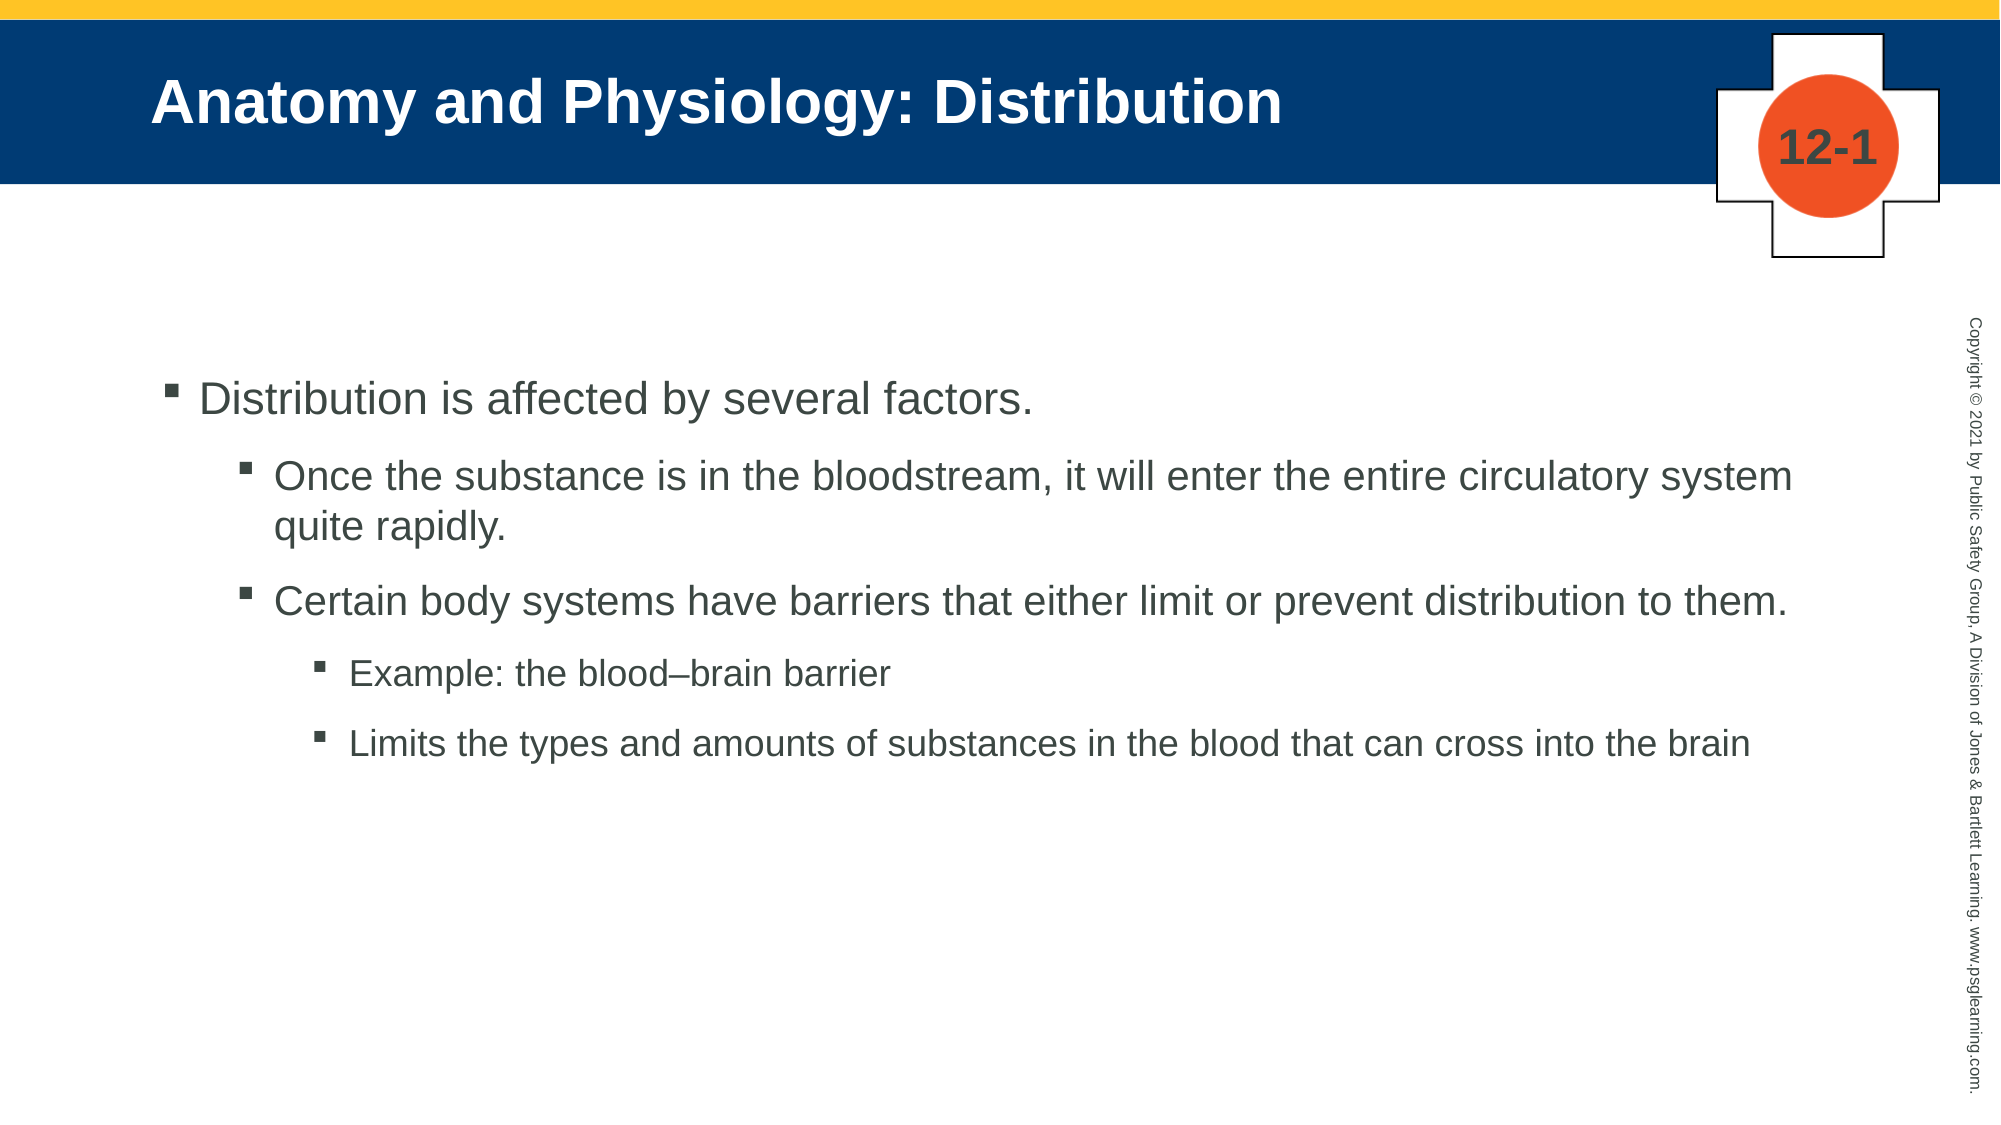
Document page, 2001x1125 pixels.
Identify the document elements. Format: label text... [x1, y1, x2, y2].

picture [1716, 33, 1940, 258]
title Anatomy and Physiology: Distribution [0, 19, 2000, 185]
list Distribution is affected by several factors. Once the substance is in the bloodstream, it will enter the entire circulatory system quite rapidly. Certain body systems have barriers that either limit or prevent distribution to them. Example: the blood–brain barrier Limits the types and amounts of substances in the blood that can cross into the brain [146, 361, 1859, 1016]
